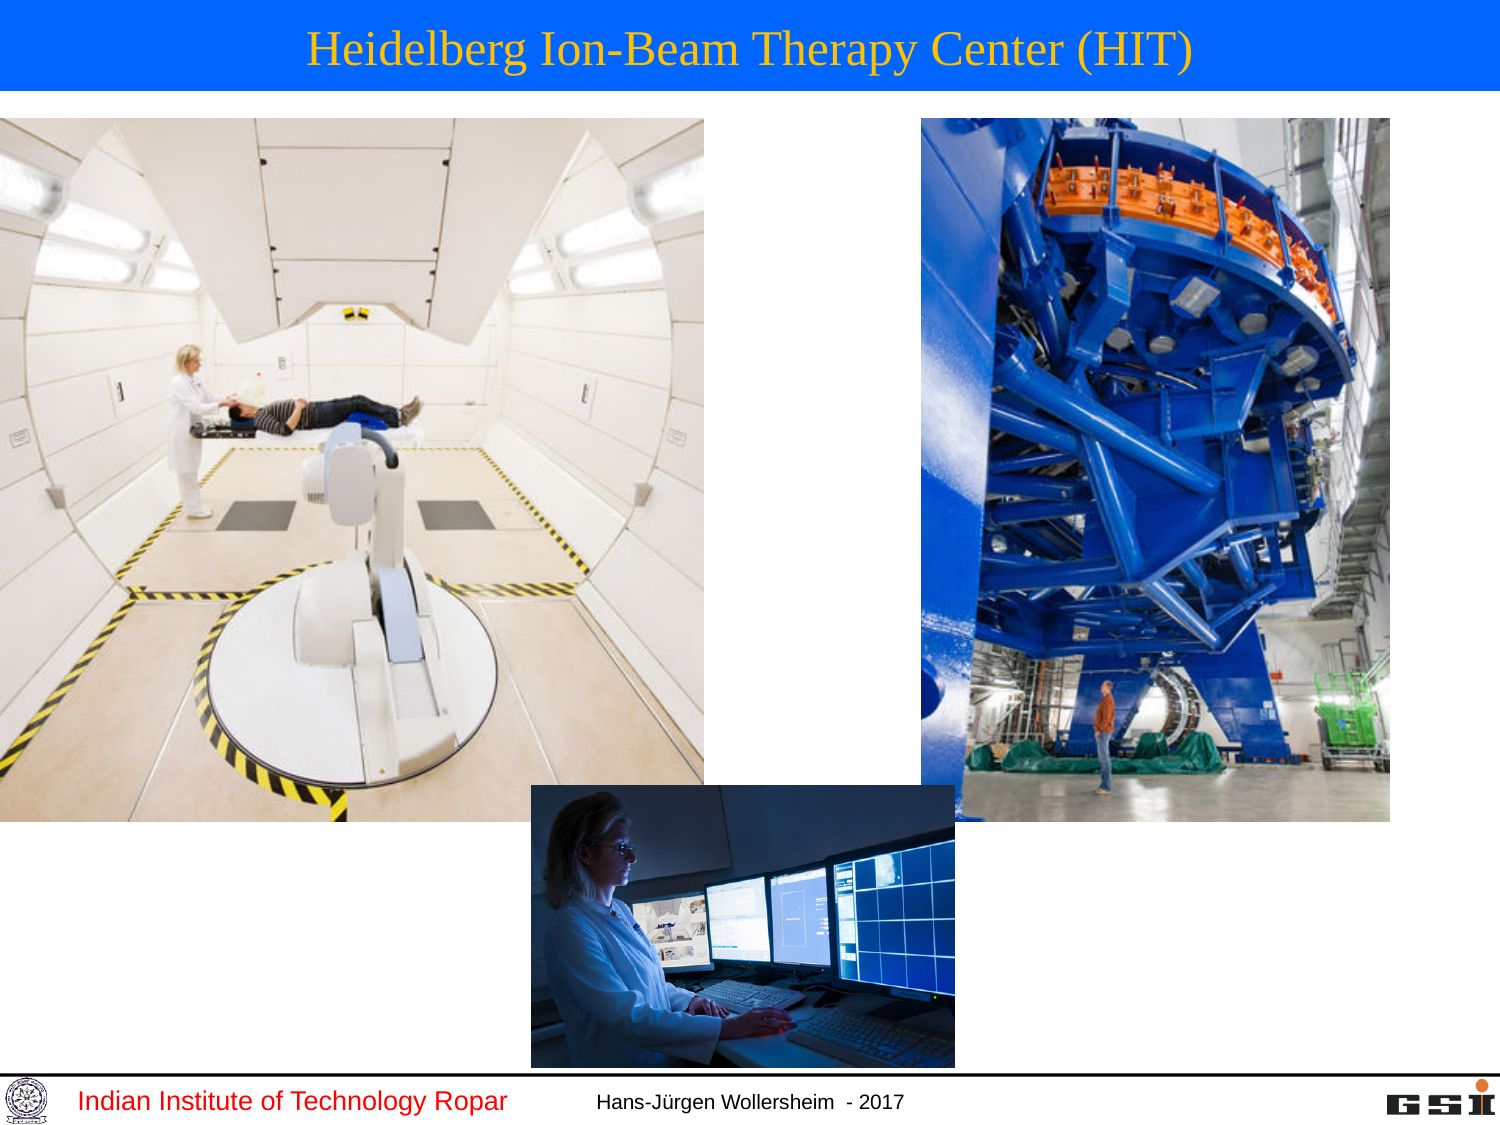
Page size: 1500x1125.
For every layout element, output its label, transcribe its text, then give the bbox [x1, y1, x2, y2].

title Heidelberg Ion-Beam Therapy Center (HIT) [0, 0, 1500, 91]
picture [5, 1077, 47, 1124]
picture [1387, 1079, 1495, 1115]
picture [0, 117, 1391, 1068]
